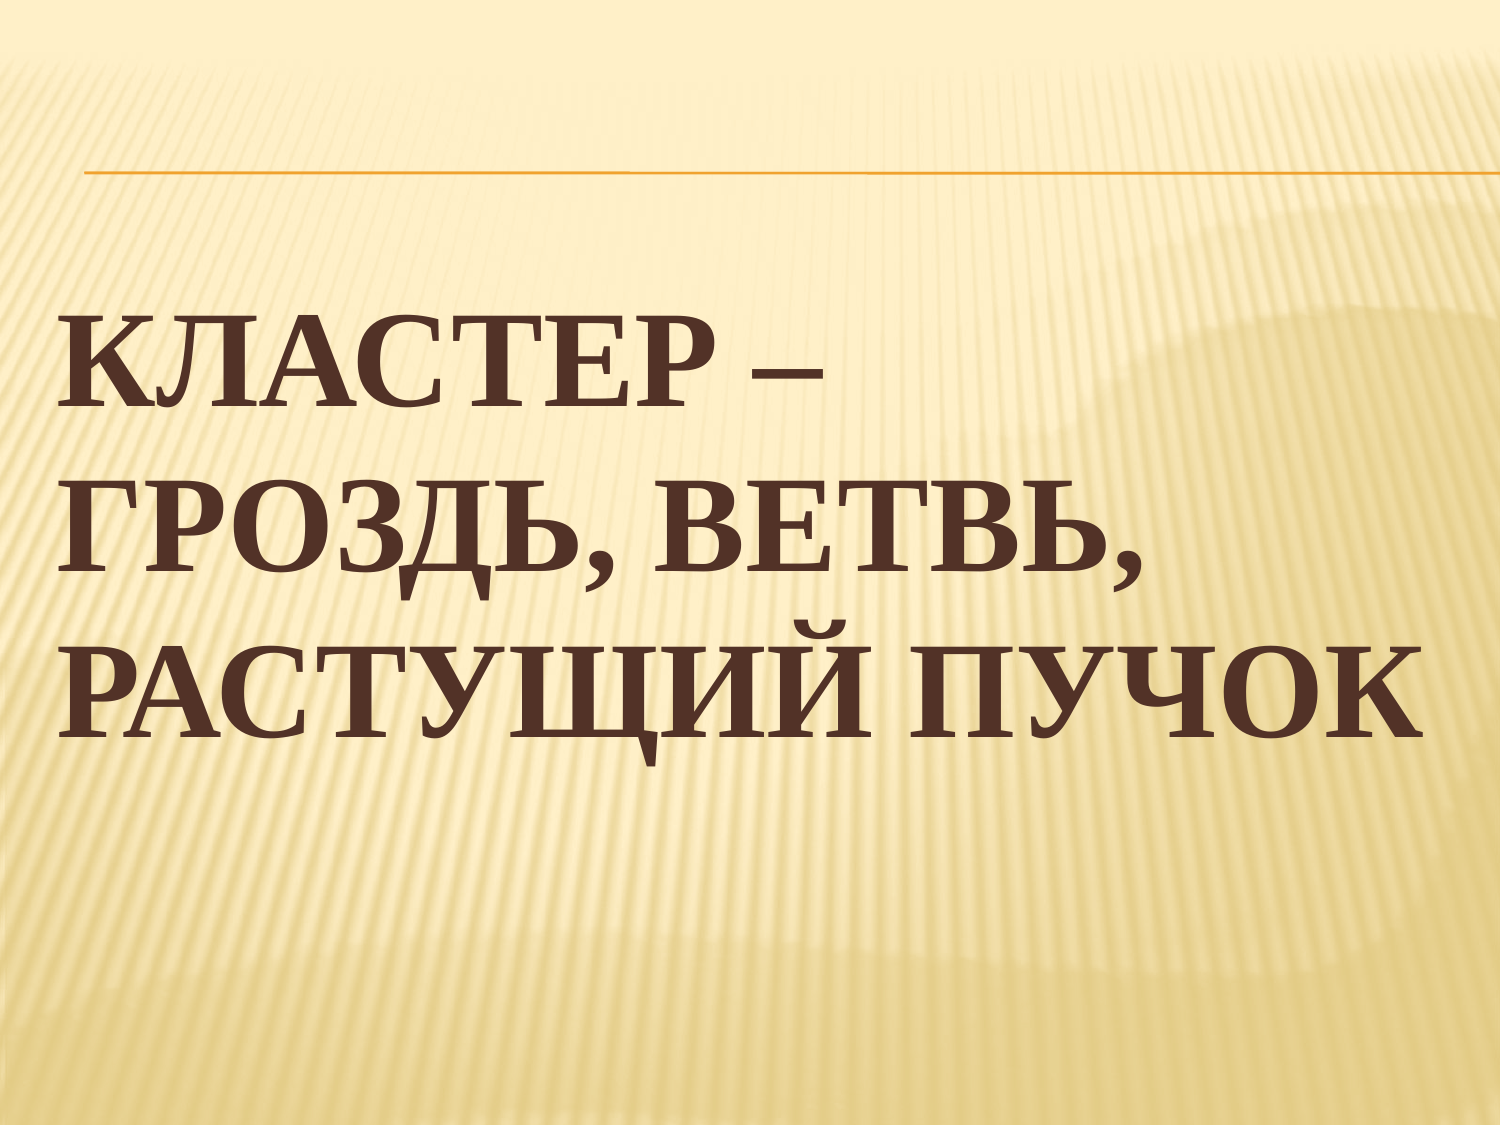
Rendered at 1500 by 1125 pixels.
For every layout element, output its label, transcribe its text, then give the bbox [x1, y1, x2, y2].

title КЛАСТЕР – ГРОЗДЬ, ВЕТВЬ, Растущий пучок [41, 208, 1467, 991]
